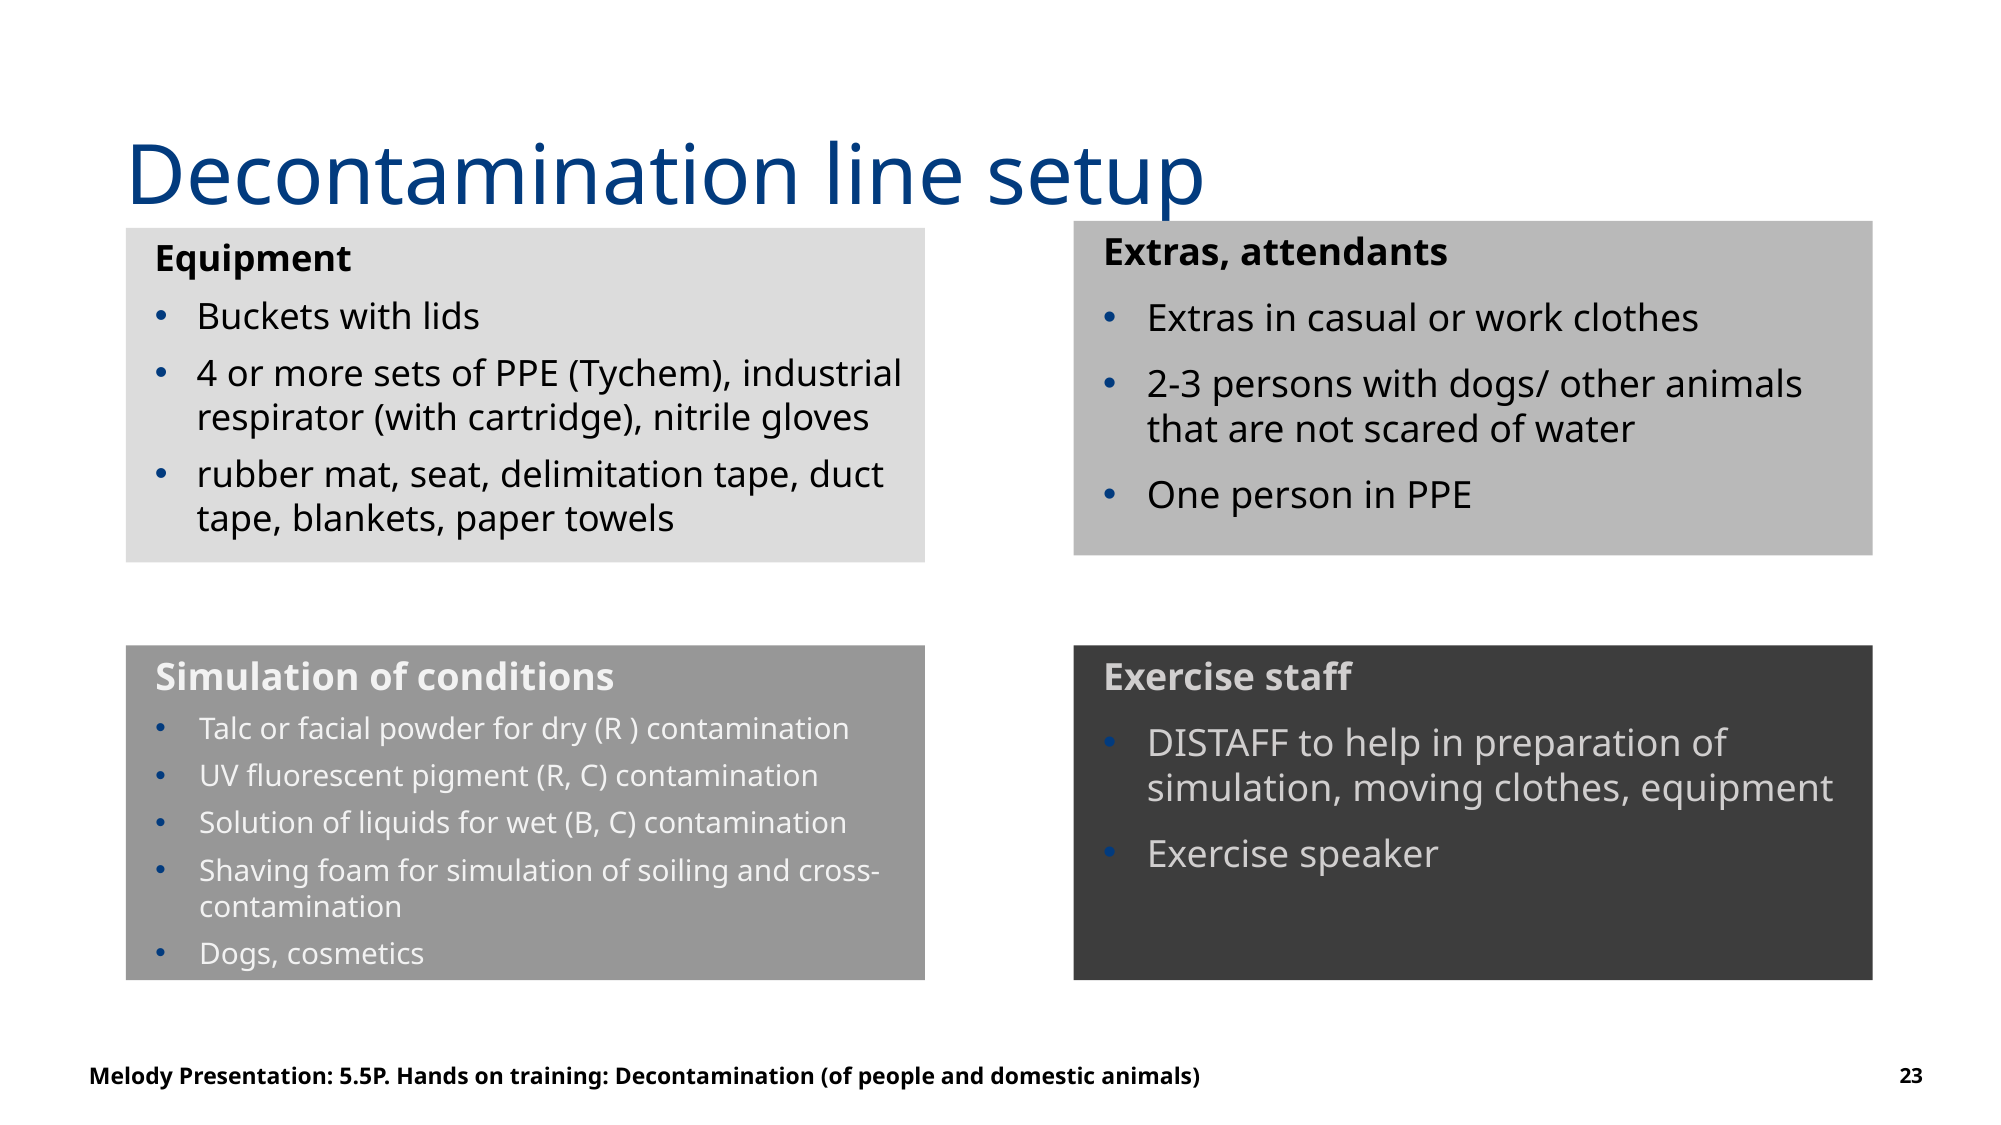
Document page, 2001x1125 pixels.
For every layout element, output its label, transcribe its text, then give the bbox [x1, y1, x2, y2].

list Equipment Buckets with lids 4 or more sets of PPE (Tychem), industrial respirator (with cartridge), nitrile gloves rubber mat, seat, delimitation tape, duct tape, blankets, paper towels [125, 227, 925, 563]
text_box Melody Presentation: 5.5P. Hands on training: Decontamination (of people and domestic animals) [74, 1062, 1842, 1088]
list Extras, attendants Extras in casual or work clothes 2-3 persons with dogs/ other animals that are not scared of water One person in PPE [1073, 220, 1873, 556]
text_box Simulation of conditions Talc or facial powder for dry (R ) contamination UV fluorescent pigment (R, C) contamination Solution of liquids for wet (B, C) contamination Shaving foam for simulation of soiling and cross-contamination Dogs, cosmetics [125, 645, 925, 981]
title Decontamination line setup [125, 132, 1875, 228]
text_box Exercise staff DISTAFF to help in preparation of simulation, moving clothes, equipment Exercise speaker [1073, 645, 1873, 981]
slide_number 23 [1473, 1062, 1924, 1101]
